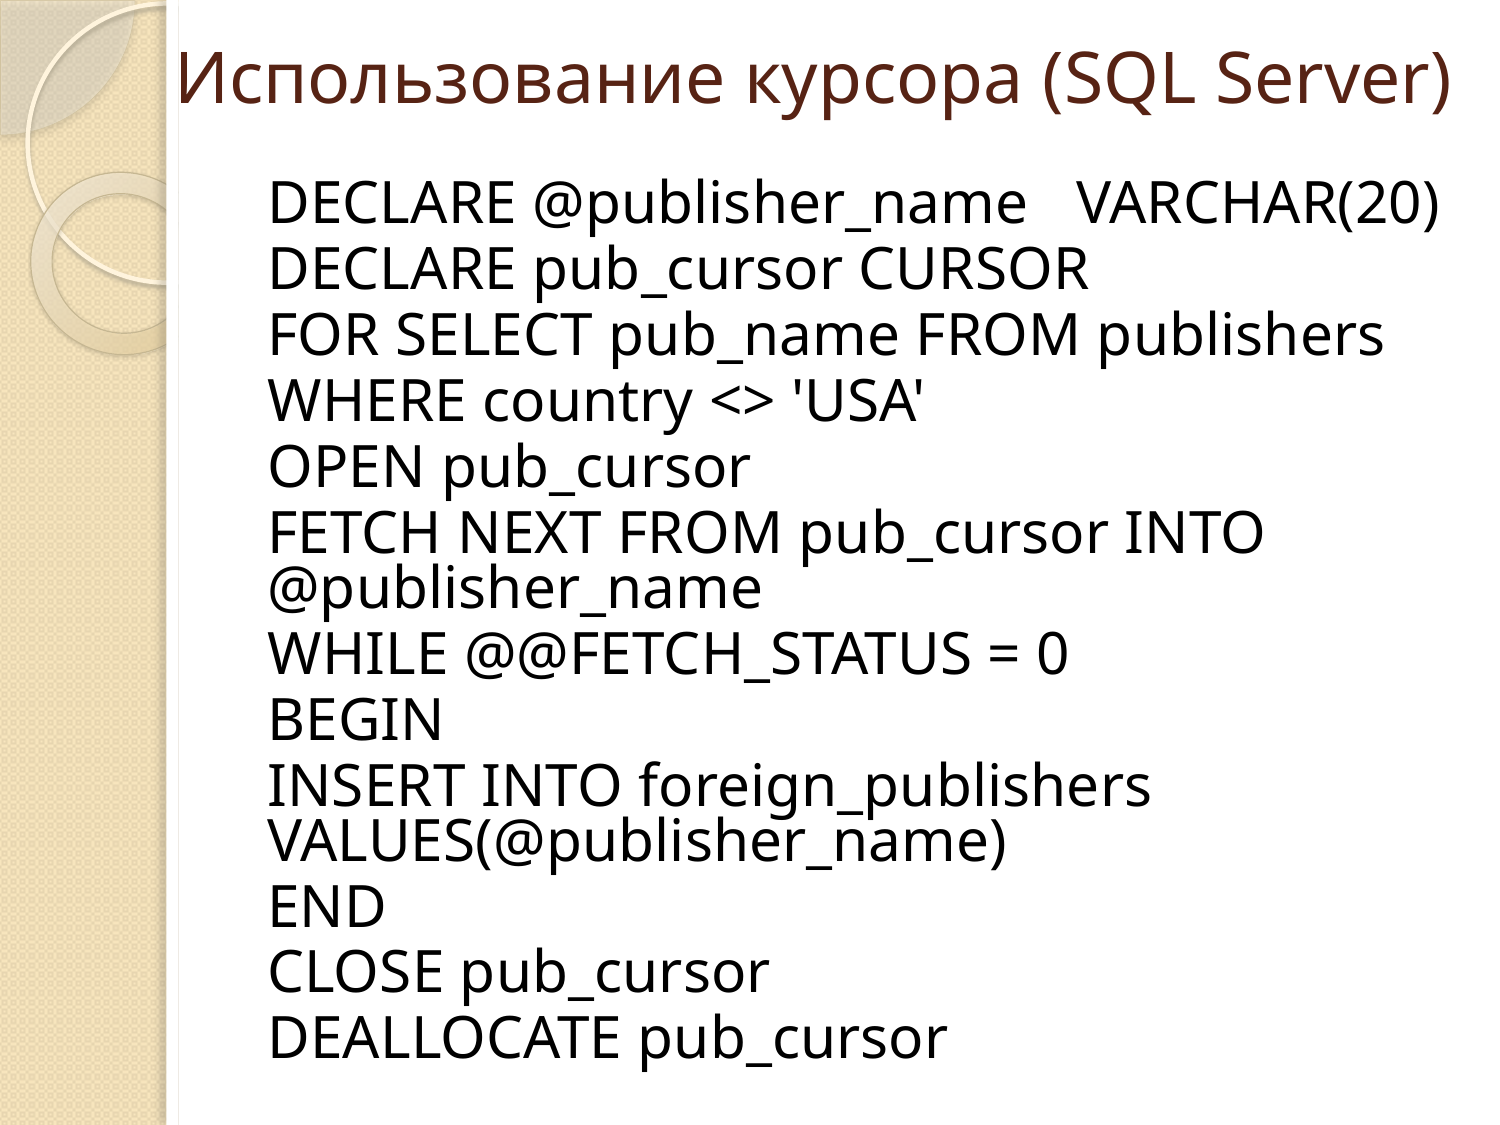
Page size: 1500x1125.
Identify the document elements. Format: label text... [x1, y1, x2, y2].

title Использование курсора (SQL Server) [159, 0, 1500, 149]
list DECLARE @publisher_name VARCHAR(20) DECLARE pub_cursor CURSOR FOR SELECT pub_name FROM publishers WHERE country <> 'USA' OPEN pub_cursor FETCH NEXT FROM pub_cursor INTO @publisher_name WHILE @@FETCH_STATUS = 0 BEGIN INSERT INTO foreign_publishers VALUES(@publisher_name) END CLOSE pub_cursor DEALLOCATE pub_cursor [235, 172, 1466, 1083]
